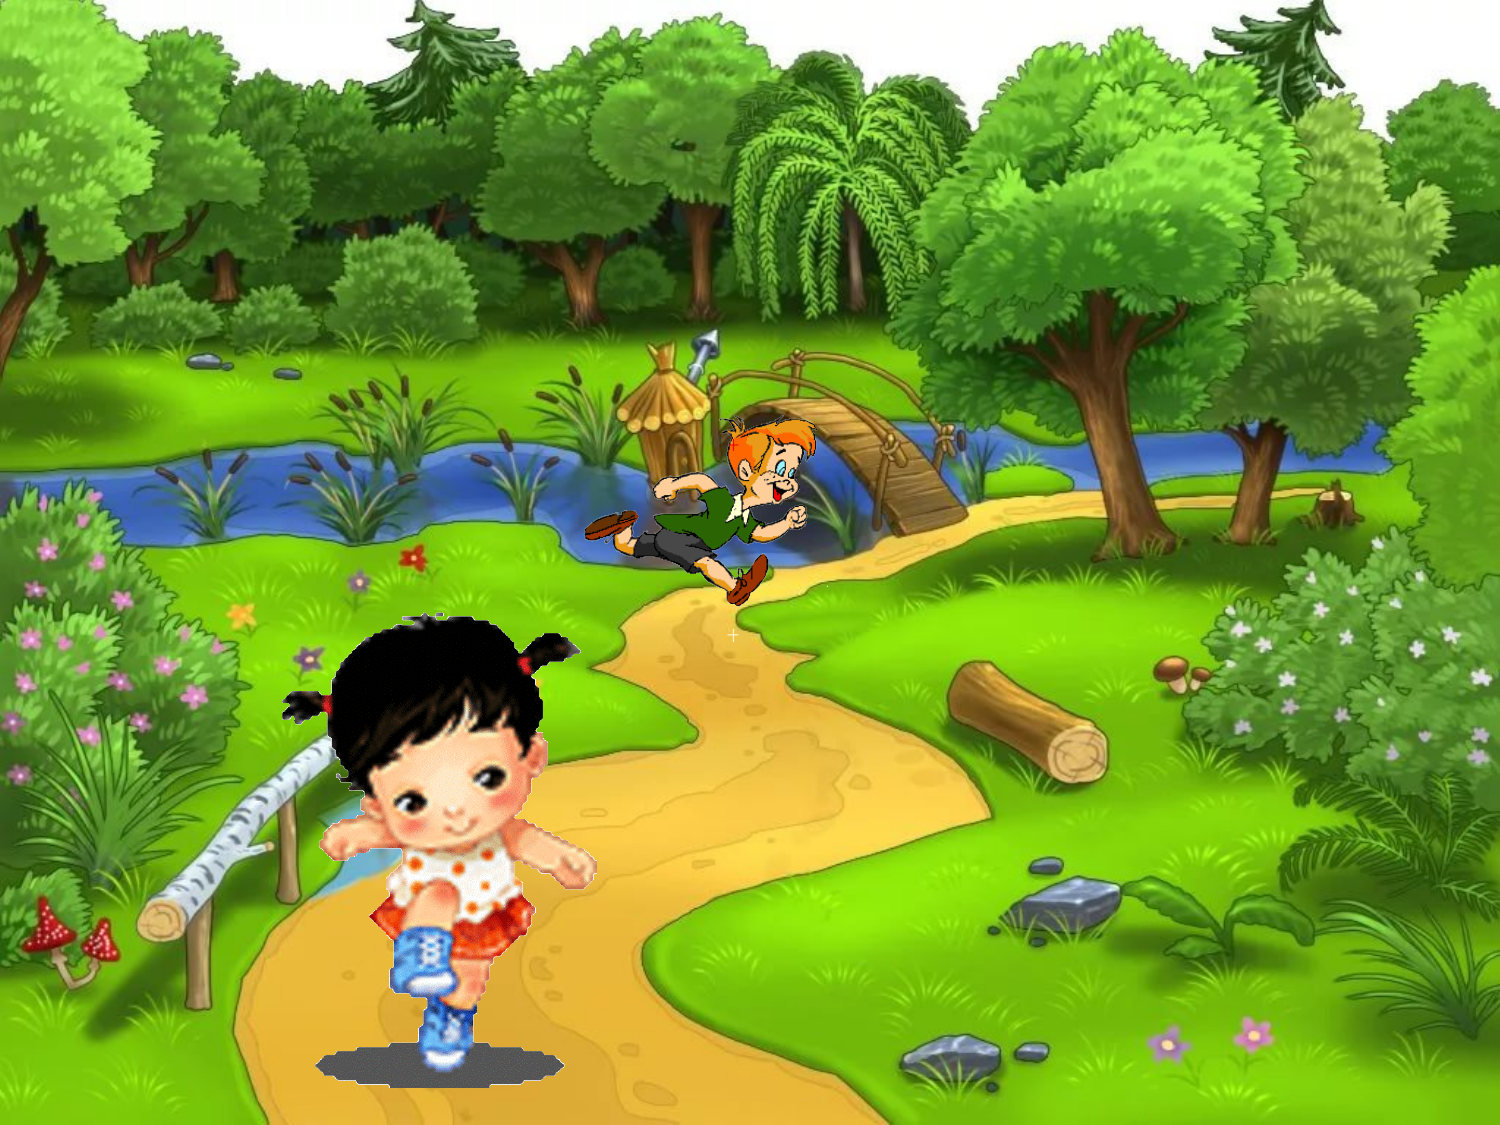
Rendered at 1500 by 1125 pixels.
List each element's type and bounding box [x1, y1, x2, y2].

picture [0, 0, 1500, 1125]
list [265, 553, 597, 1088]
